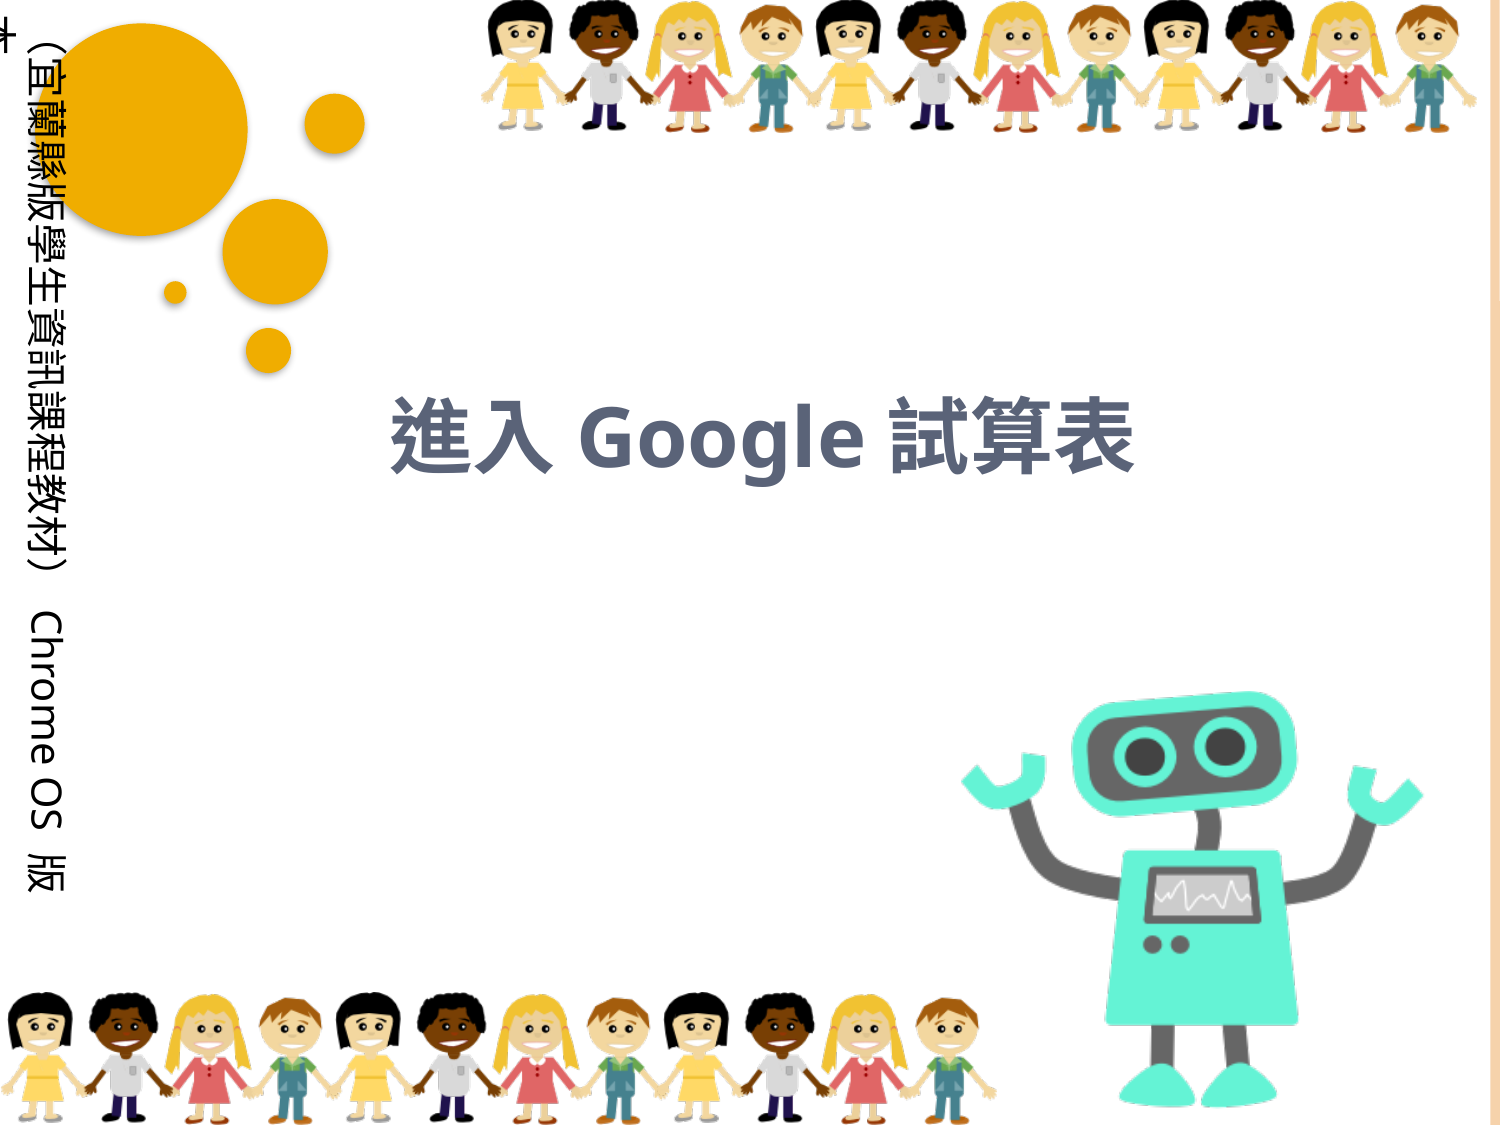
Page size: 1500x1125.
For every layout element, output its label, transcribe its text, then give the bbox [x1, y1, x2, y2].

picture [0, 691, 1425, 1125]
title 進入Google試算表 [375, 180, 1388, 492]
picture [480, 0, 1477, 133]
